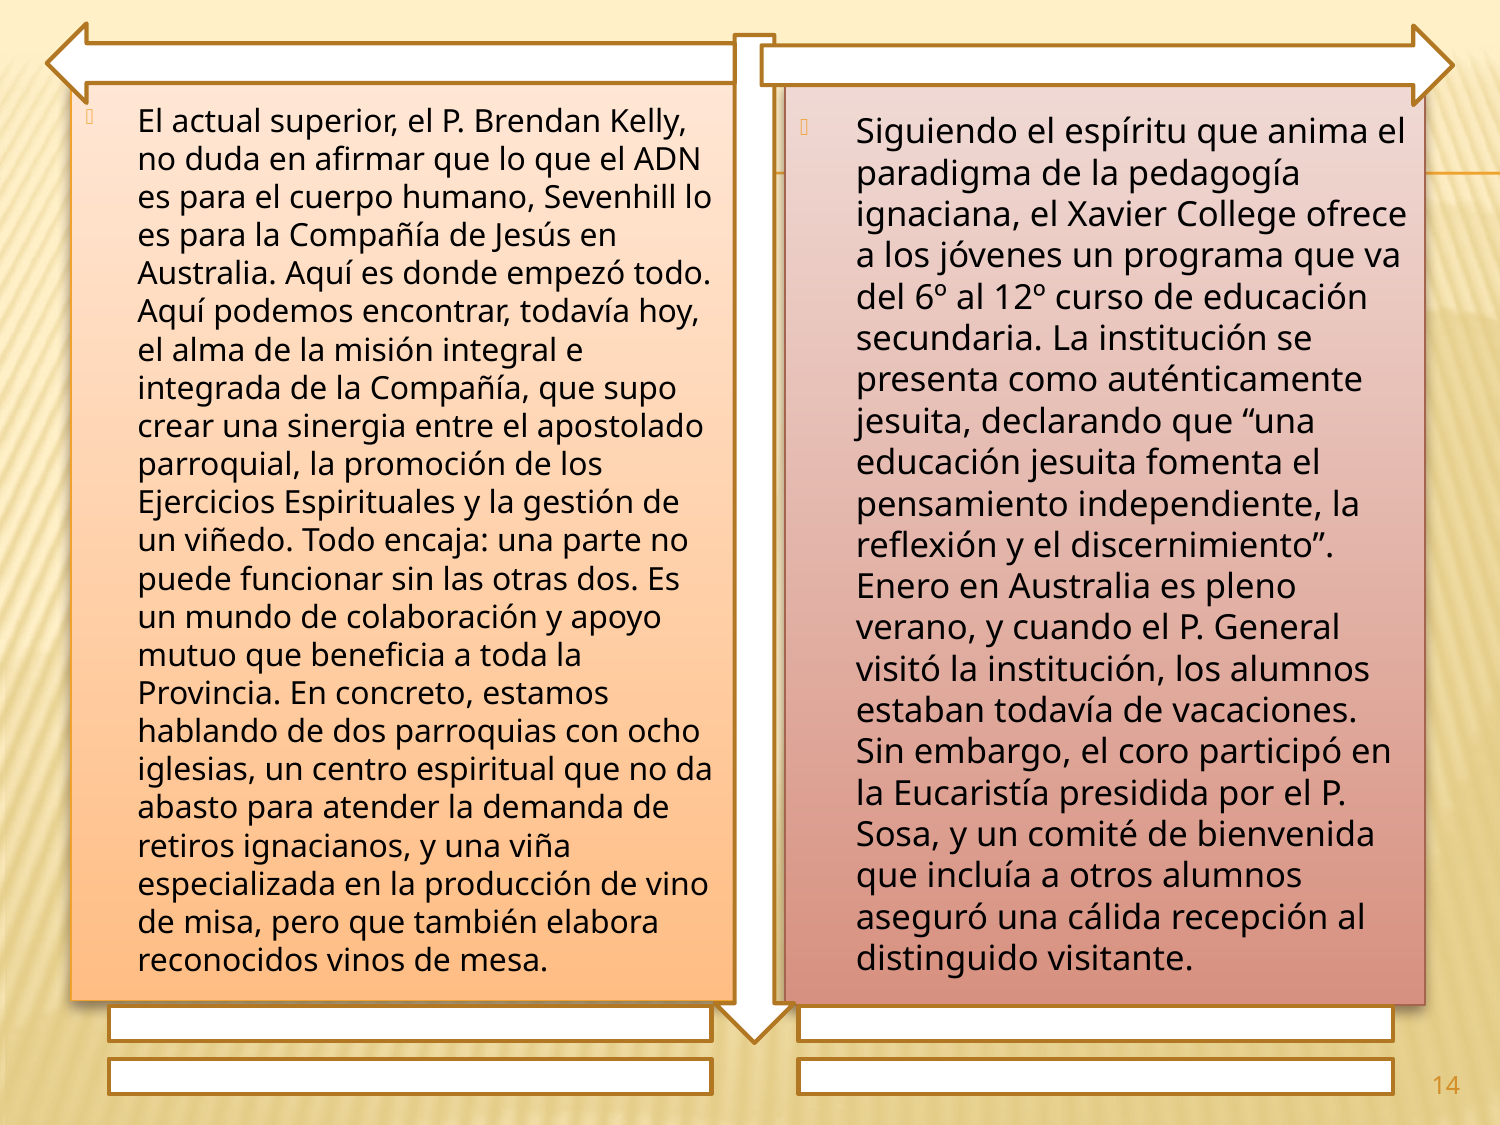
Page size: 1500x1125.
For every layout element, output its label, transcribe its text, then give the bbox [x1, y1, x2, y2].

list Siguiendo el espíritu que anima el paradigma de la pedagogía ignaciana, el Xavier College ofrece a los jóvenes un programa que va del 6º al 12º curso de educación secundaria. La institución se presenta como auténticamente jesuita, declarando que “una educación jesuita fomenta el pensamiento independiente, la reflexión y el discernimiento”. Enero en Australia es pleno verano, y cuando el P. General visitó la institución, los alumnos estaban todavía de vacaciones. Sin embargo, el coro participó en la Eucaristía presidida por el P. Sosa, y un comité de bienvenida que incluía a otros alumnos aseguró una cálida recepción al distinguido visitante. [784, 88, 1426, 1006]
text_box [796, 1004, 1395, 1043]
text_box [712, 32, 797, 1046]
text_box [44, 21, 737, 105]
slide_number 14 [1350, 1062, 1475, 1103]
list El actual superior, el P. Brendan Kelly, no duda en afirmar que lo que el ADN es para el cuerpo humano, Sevenhill lo es para la Compañía de Jesús en Australia. Aquí es donde empezó todo. Aquí podemos encontrar, todavía hoy, el alma de la misión integral e integrada de la Compañía, que supo crear una sinergia entre el apostolado parroquial, la promoción de los Ejercicios Espirituales y la gestión de un viñedo. Todo encaja: una parte no puede funcionar sin las otras dos. Es un mundo de colaboración y apoyo mutuo que beneficia a toda la Provincia. En concreto, estamos hablando de dos parroquias con ocho iglesias, un centro espiritual que no da abasto para atender la demanda de retiros ignacianos, y una viña especializada en la producción de vino de misa, pero que también elabora reconocidos vinos de mesa. [70, 86, 732, 1001]
text_box [107, 1004, 714, 1043]
text_box [796, 1057, 1395, 1096]
text_box [759, 23, 1456, 107]
text_box [107, 1057, 714, 1096]
